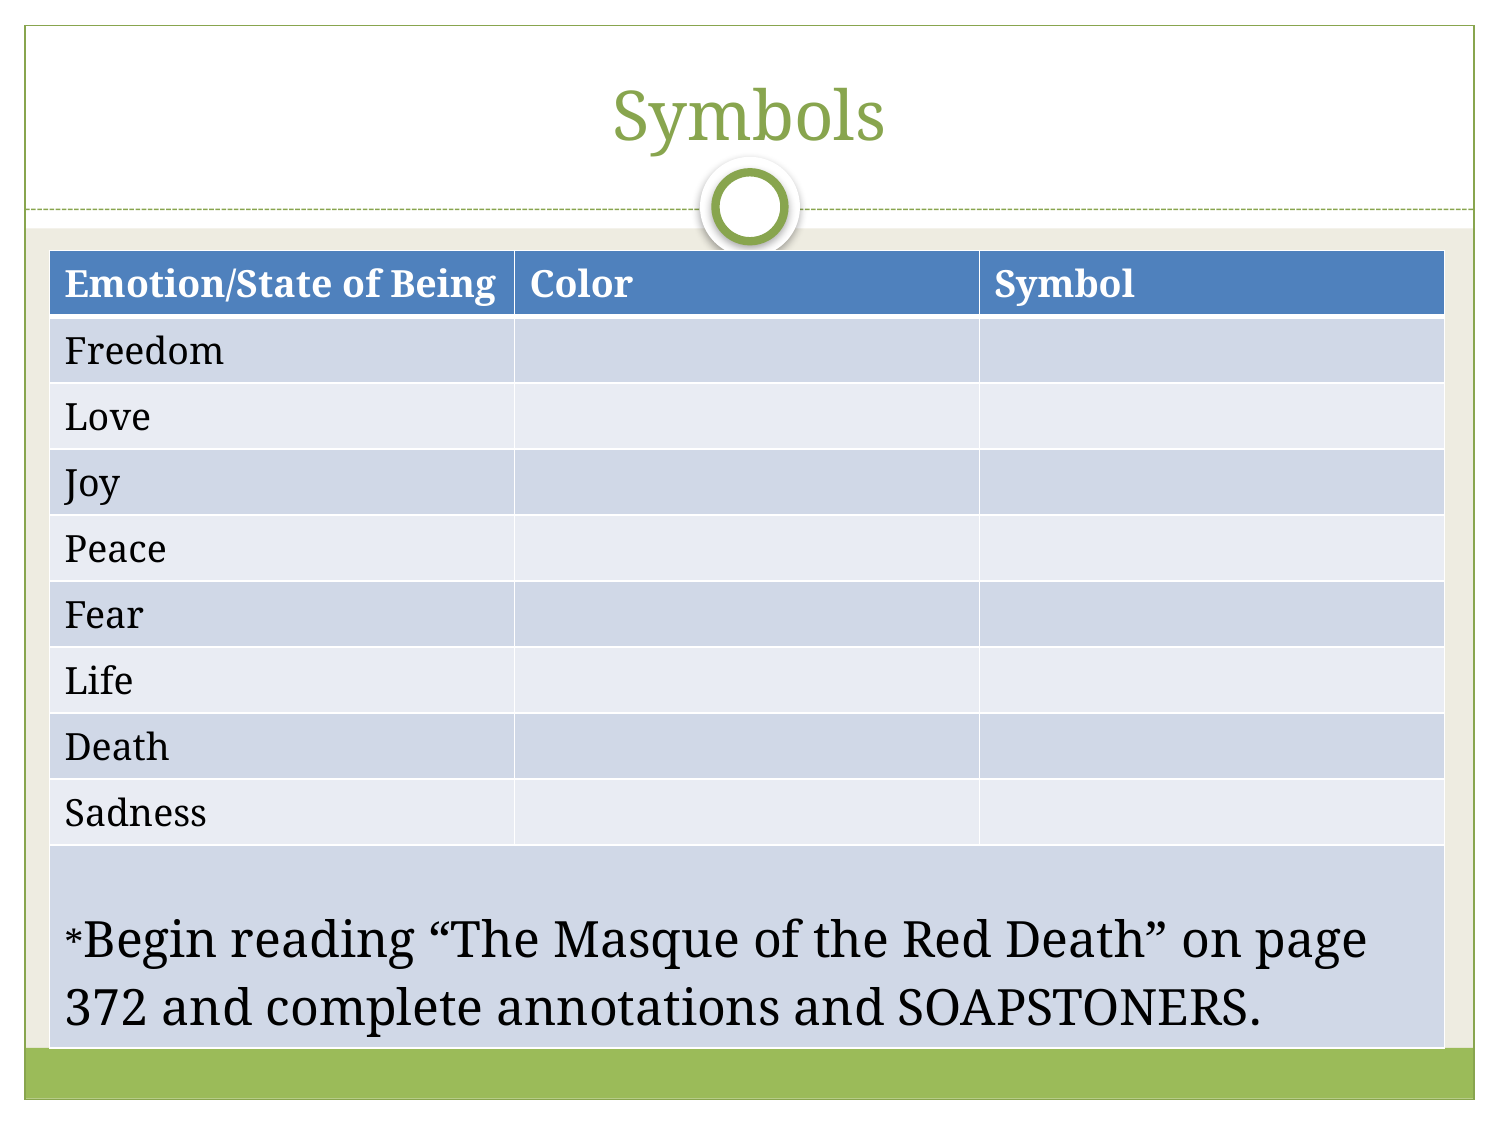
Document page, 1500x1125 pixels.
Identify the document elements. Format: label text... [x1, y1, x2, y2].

table_cell Love [50, 384, 514, 448]
table_cell Joy [50, 450, 514, 514]
table_cell *Begin reading “The Masque of the Red Death” on page 372 and complete annotations and SOAPSTONERS. [50, 846, 1444, 1047]
table_cell Fear [50, 582, 514, 646]
table_cell [515, 648, 979, 712]
table_cell [980, 384, 1444, 448]
table_cell [980, 516, 1444, 580]
table_cell [980, 780, 1444, 844]
table_cell [980, 450, 1444, 514]
table_cell [980, 714, 1444, 778]
table_cell [980, 582, 1444, 646]
table_cell [515, 384, 979, 448]
table_cell [980, 319, 1444, 382]
table_cell [515, 516, 979, 580]
table_cell [515, 780, 979, 844]
table_cell Sadness [50, 780, 514, 844]
table_cell [515, 714, 979, 778]
table_cell Freedom [50, 319, 514, 382]
table_cell Death [50, 714, 514, 778]
table_cell Peace [50, 516, 514, 580]
table_cell Life [50, 648, 514, 712]
table_header Symbol [980, 251, 1444, 314]
table_cell [515, 450, 979, 514]
table_cell [515, 319, 979, 382]
title Symbols [49, 37, 1450, 162]
table_header Emotion/State of Being [50, 251, 514, 314]
table_cell [515, 582, 979, 646]
table_cell [980, 648, 1444, 712]
table_header Color [515, 251, 979, 314]
